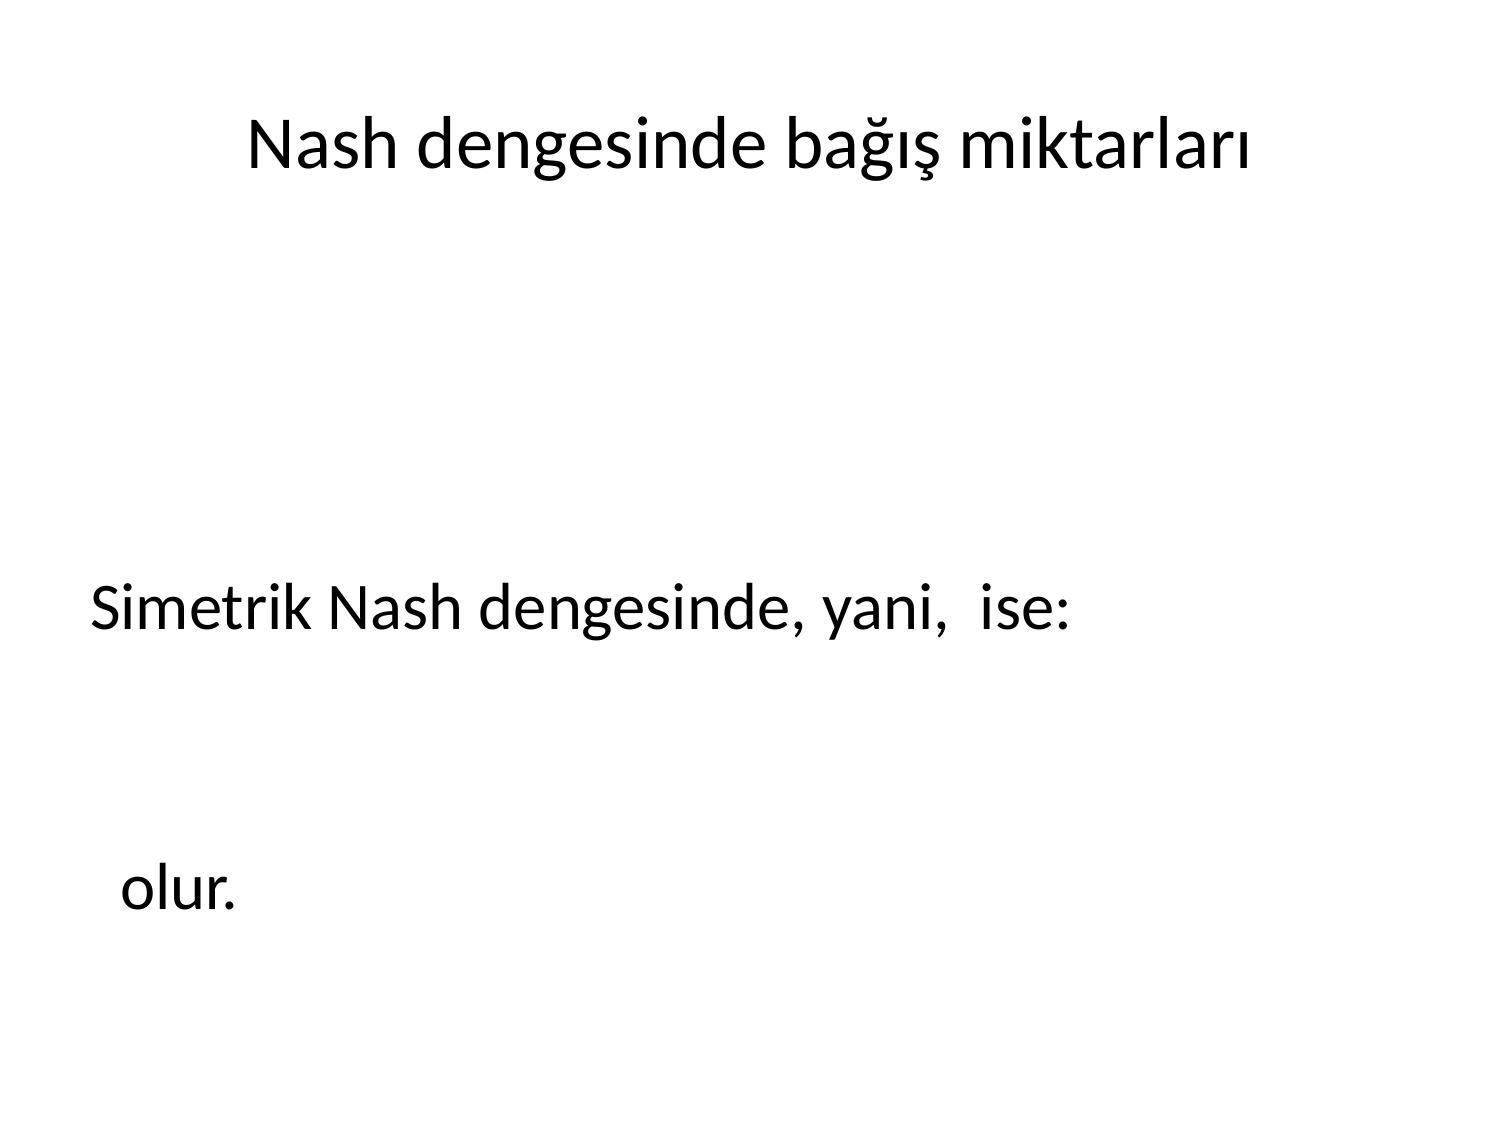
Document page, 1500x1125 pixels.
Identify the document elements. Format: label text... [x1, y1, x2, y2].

title Nash dengesinde bağış miktarları [75, 45, 1425, 233]
